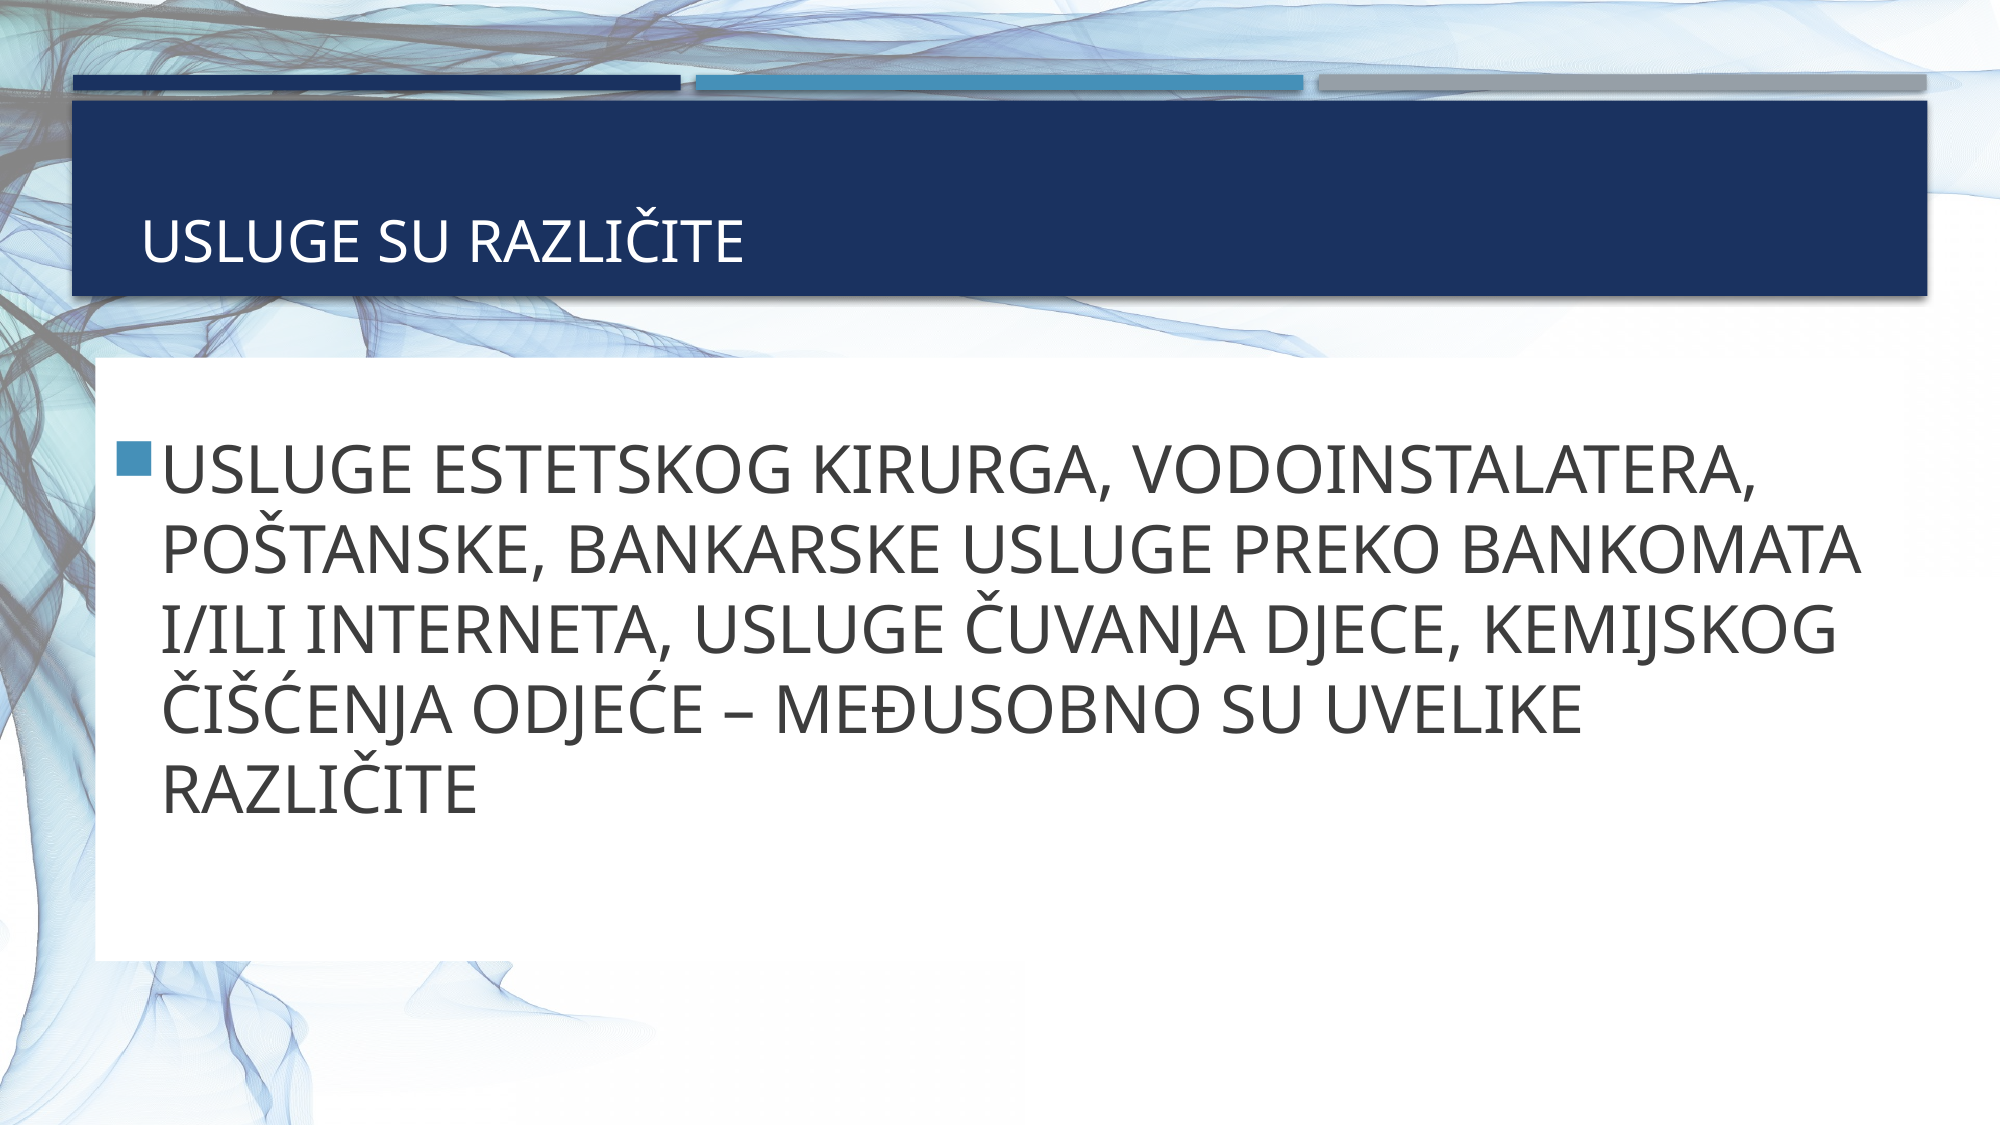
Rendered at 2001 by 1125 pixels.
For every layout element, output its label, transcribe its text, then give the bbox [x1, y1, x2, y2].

list USLUGE ESTETSKOG KIRURGA, VODOINSTALATERA, POŠTANSKE, BANKARSKE USLUGE PREKO BANKOMATA I/ILI INTERNETA, USLUGE ČUVANJA DJECE, KEMIJSKOG ČIŠĆENJA ODJEĆE – MEĐUSOBNO SU UVELIKE RAZLIČITE [95, 357, 1905, 962]
title Usluge su različite [125, 115, 1905, 282]
